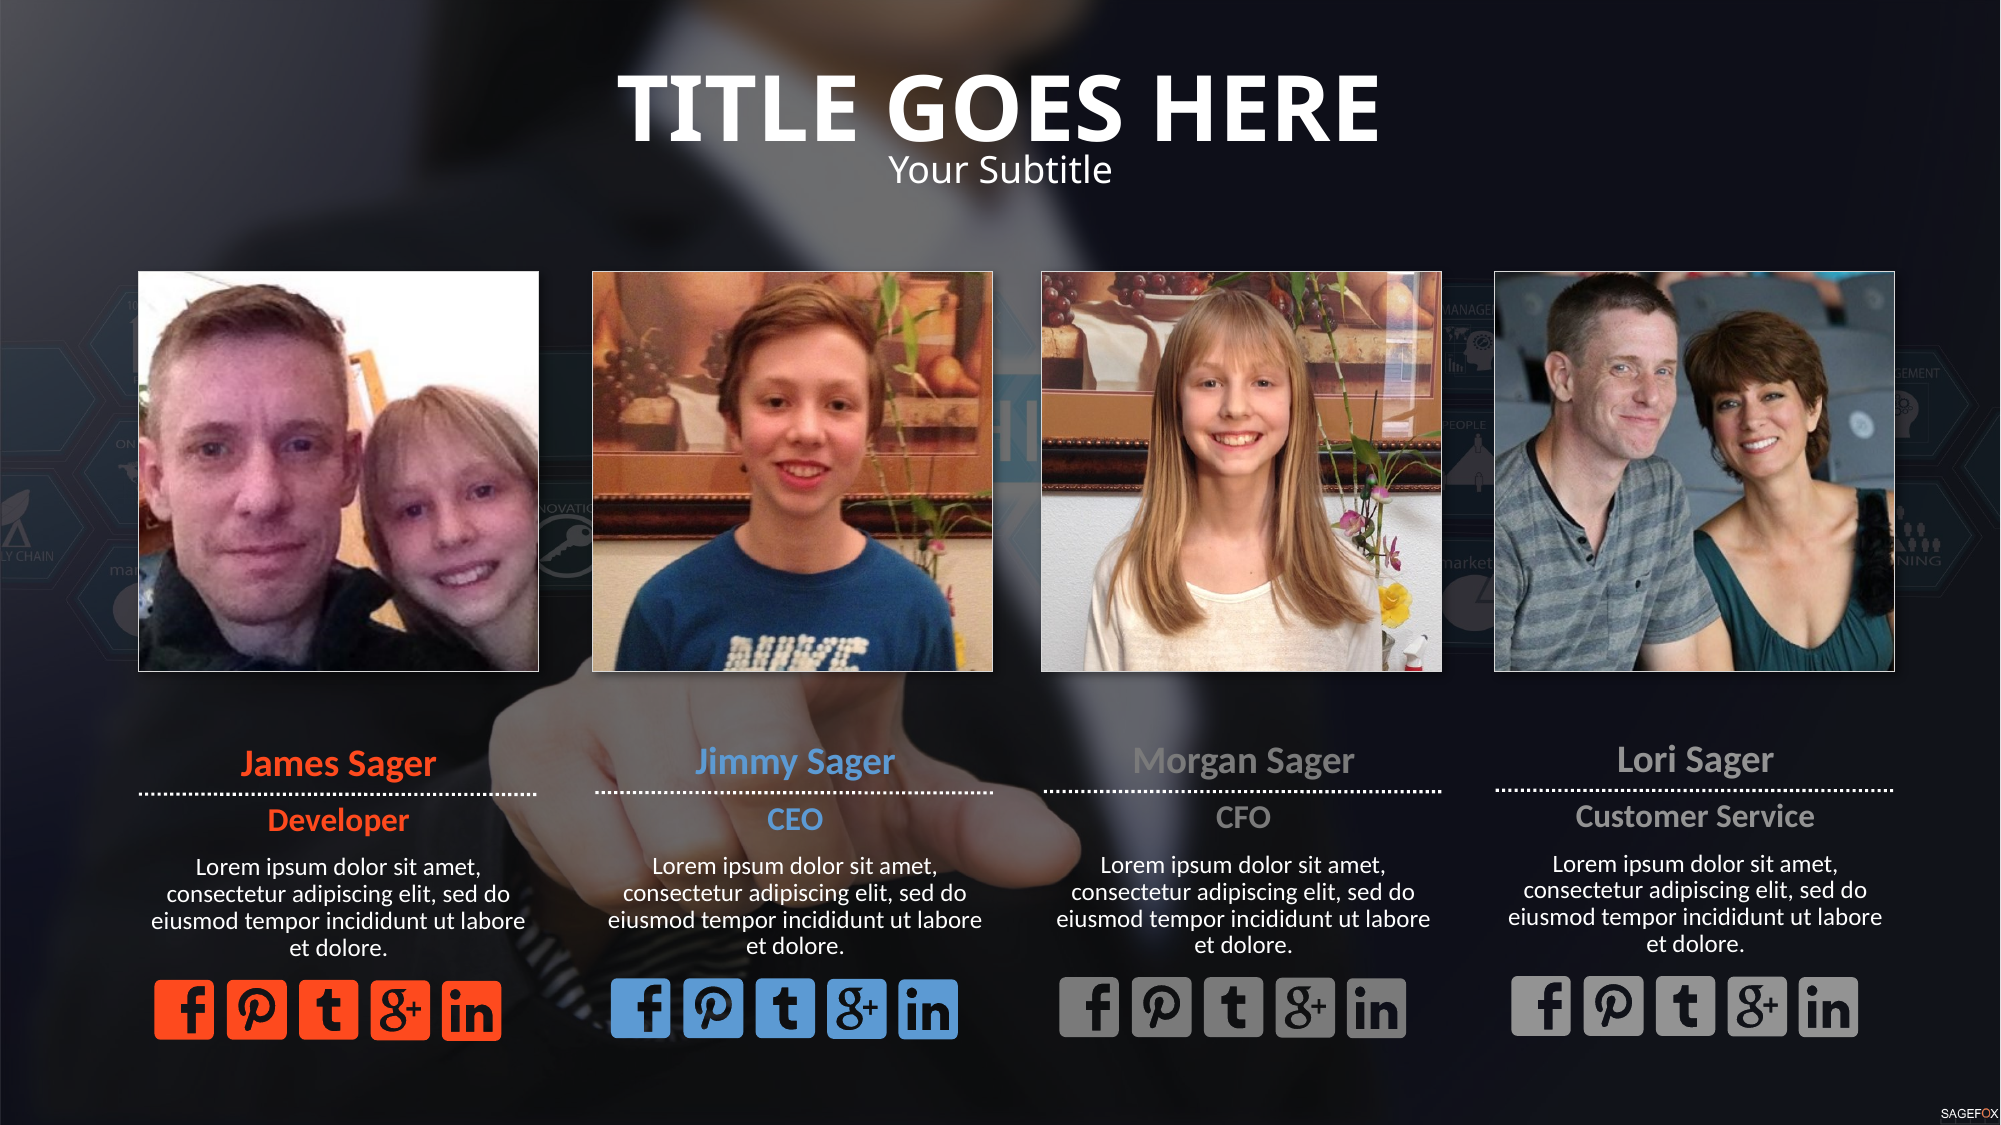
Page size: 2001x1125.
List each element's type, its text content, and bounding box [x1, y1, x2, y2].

text_box Jimmy Sager [620, 740, 971, 784]
text_box [138, 270, 540, 672]
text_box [154, 979, 502, 1041]
text_box CEO [620, 798, 971, 841]
text_box [591, 270, 993, 672]
text_box [1494, 271, 1896, 673]
text_box Lorem ipsum dolor sit amet, consectetur adipiscing elit, sed do eiusmod tempor incididunt ut labore et dolore. [1043, 851, 1444, 965]
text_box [548, 42, 1452, 199]
text_box Lori Sager [1520, 738, 1871, 781]
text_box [1059, 977, 1407, 1039]
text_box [1511, 976, 1859, 1038]
picture [0, 0, 2001, 1125]
text_box [1040, 270, 1442, 672]
text_box Lorem ipsum dolor sit amet, consectetur adipiscing elit, sed do eiusmod tempor incididunt ut labore et dolore. [595, 852, 996, 966]
text_box Developer [163, 799, 514, 842]
text_box Morgan Sager [1068, 739, 1419, 782]
text_box Lorem ipsum dolor sit amet, consectetur adipiscing elit, sed do eiusmod tempor incididunt ut labore et dolore. [138, 854, 539, 968]
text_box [610, 978, 958, 1040]
text_box Lorem ipsum dolor sit amet, consectetur adipiscing elit, sed do eiusmod tempor incididunt ut labore et dolore. [1495, 850, 1896, 964]
text_box James Sager [163, 742, 514, 785]
text_box CFO [1068, 797, 1419, 840]
text_box Customer Service [1520, 796, 1871, 839]
